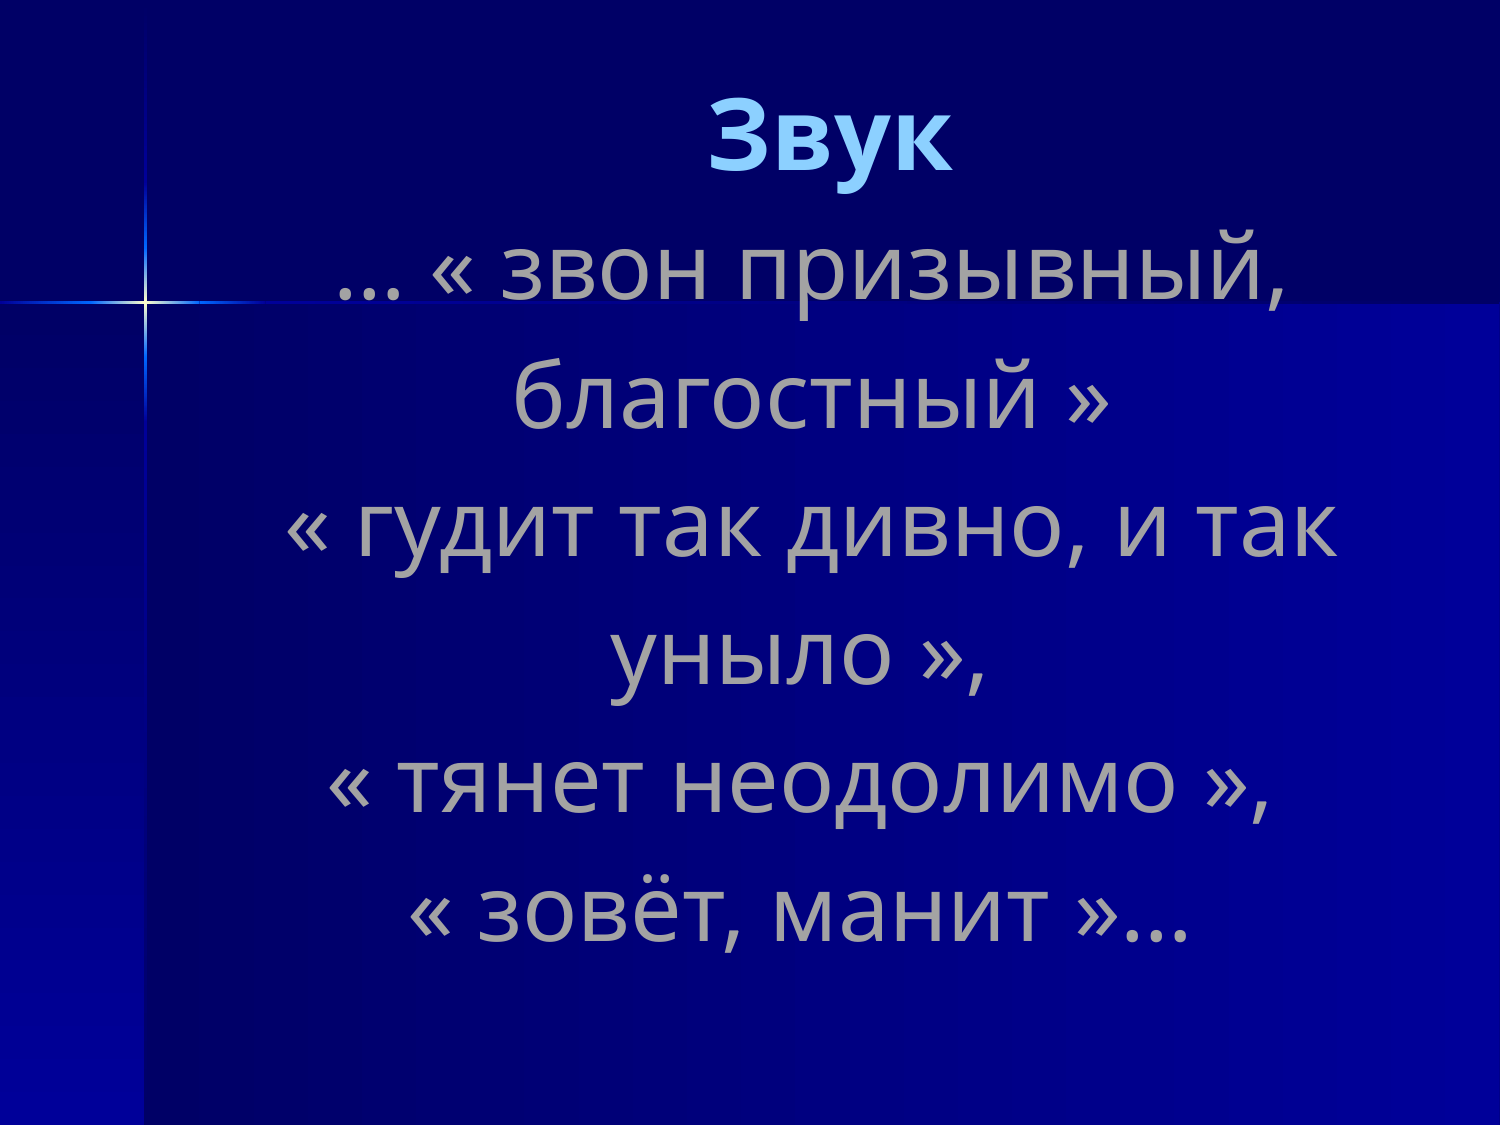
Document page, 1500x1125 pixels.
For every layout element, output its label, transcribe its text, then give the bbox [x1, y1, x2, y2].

list Звук … « звон призывный, благостный » « гудит так дивно, и так уныло », « тянет неодолимо », « зовёт, манит »… [174, 62, 1451, 1001]
